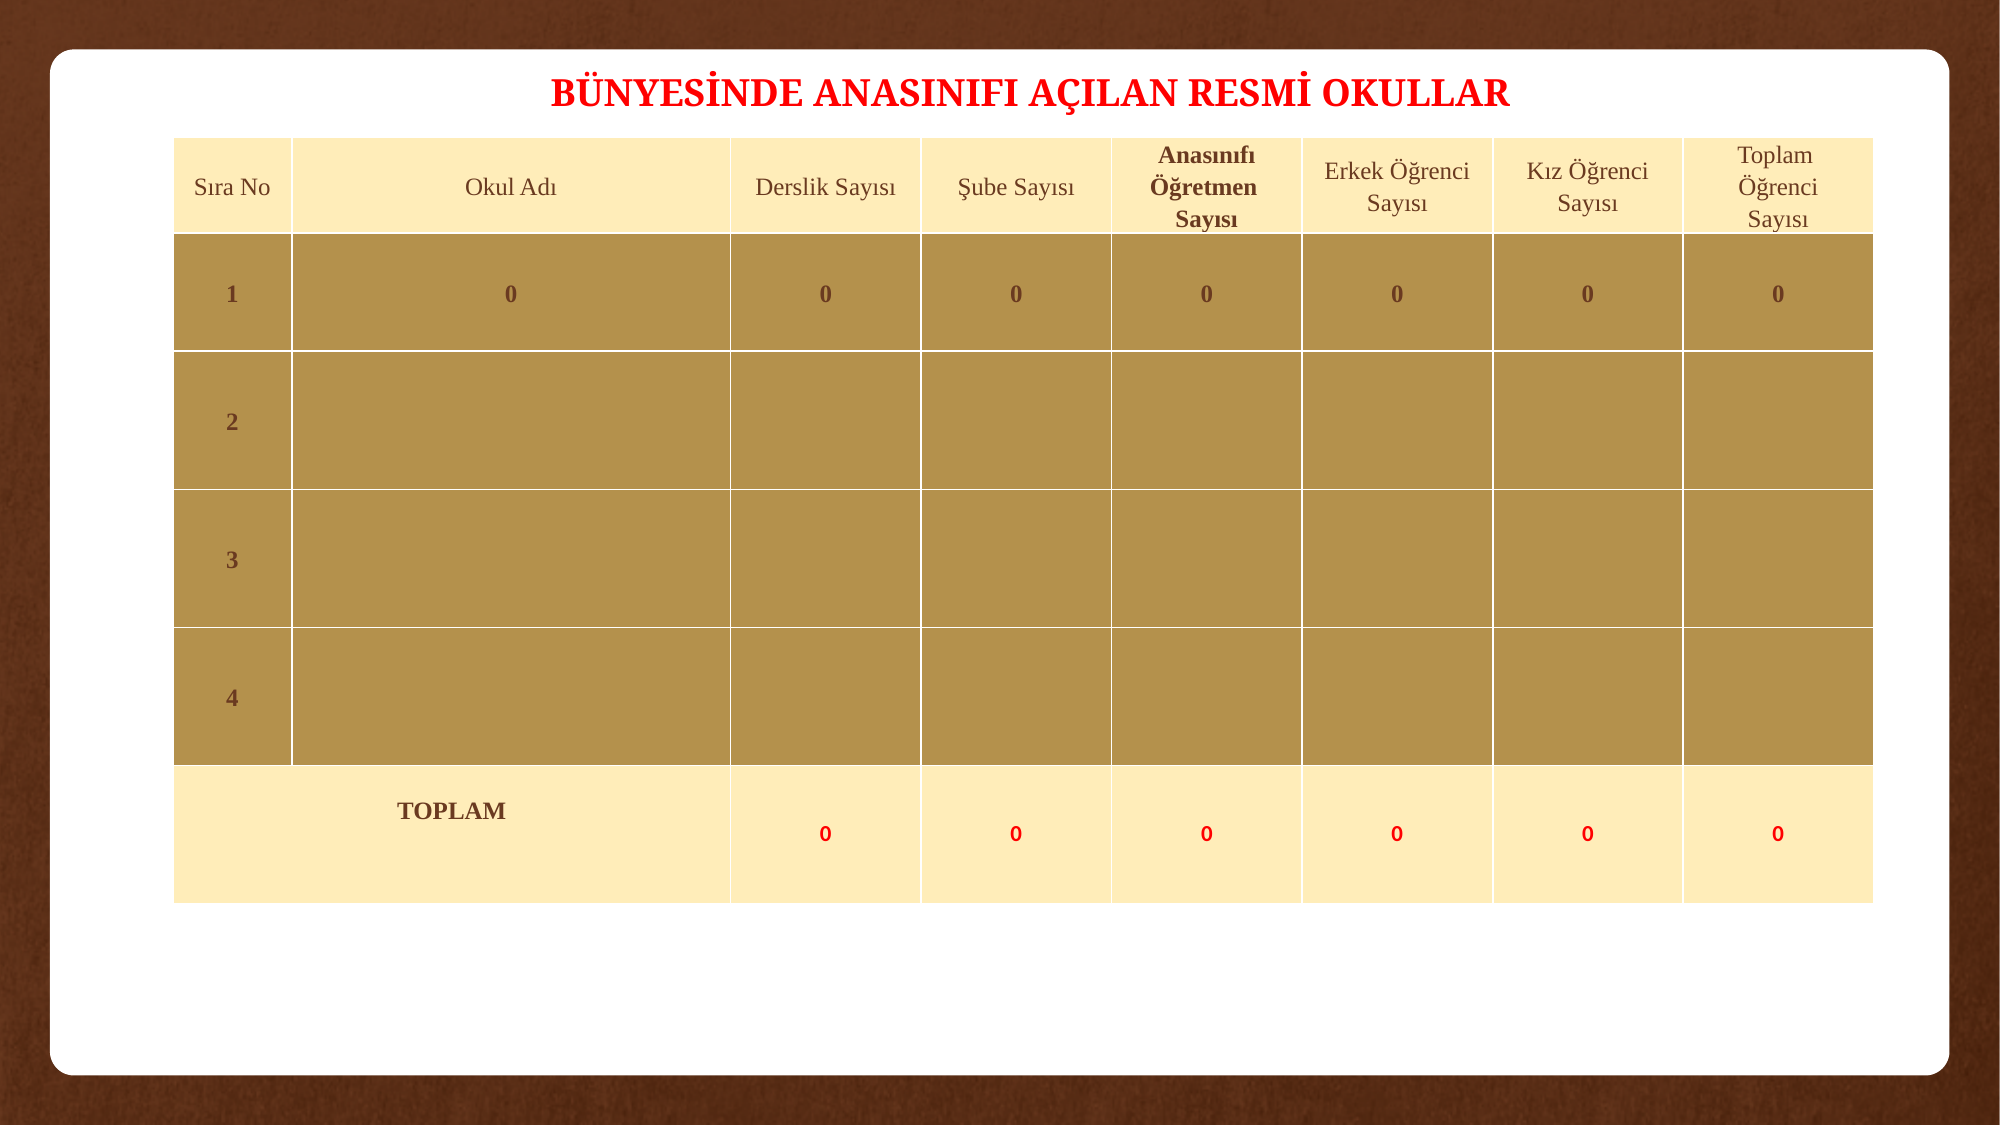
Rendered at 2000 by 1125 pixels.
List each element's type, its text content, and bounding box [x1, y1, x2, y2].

table_cell 0 [1684, 234, 1873, 350]
table_cell 0 [1303, 234, 1492, 350]
table_cell [1494, 490, 1682, 627]
table_cell 0 [1684, 766, 1873, 903]
text_box BÜNYESİNDE ANASINIFI AÇILAN resmi OKULLAR [338, 66, 1714, 126]
table_cell [1112, 490, 1301, 627]
table_cell [922, 352, 1111, 489]
table_header Şube Sayısı [922, 138, 1111, 232]
table_cell 0 [922, 234, 1111, 350]
table_cell [1684, 628, 1873, 765]
table_cell 0 [1303, 766, 1492, 903]
table_cell TOPLAM [174, 766, 730, 903]
table_cell 0 [731, 766, 920, 903]
table_cell [293, 352, 730, 489]
table_cell [1112, 352, 1301, 489]
table_cell 0 [1494, 766, 1682, 903]
table_header Derslik Sayısı [731, 138, 920, 232]
table_cell 0 [1494, 234, 1682, 350]
table_cell 0 [731, 234, 920, 350]
table_cell 4 [174, 628, 291, 765]
table_cell [293, 490, 730, 627]
table_cell [731, 490, 920, 627]
table_cell [922, 490, 1111, 627]
table_header Toplam Öğrenci Sayısı [1684, 138, 1873, 232]
table_cell 0 [922, 766, 1111, 903]
table_cell [1303, 628, 1492, 765]
table_cell 0 [293, 234, 730, 350]
table_cell [1684, 352, 1873, 489]
table_cell [1303, 490, 1492, 627]
table_header Anasınıfı Öğretmen Sayısı [1112, 138, 1301, 232]
table_cell [731, 352, 920, 489]
table_cell 2 [174, 352, 291, 489]
table_header Okul Adı [293, 138, 730, 232]
table_cell 0 [1112, 766, 1301, 903]
table_header Sıra No [174, 138, 291, 232]
table_header Erkek Öğrenci Sayısı [1303, 138, 1492, 232]
table_cell [1303, 352, 1492, 489]
table_cell 0 [1112, 234, 1301, 350]
table_cell 1 [174, 234, 291, 350]
table_cell [1112, 628, 1301, 765]
table_cell 3 [174, 490, 291, 627]
table_cell [731, 628, 920, 765]
table_header Kız Öğrenci Sayısı [1494, 138, 1682, 232]
table_cell [293, 628, 730, 765]
table_cell [1684, 490, 1873, 627]
table_cell [1494, 628, 1682, 765]
table_cell [1494, 352, 1682, 489]
table_cell [922, 628, 1111, 765]
